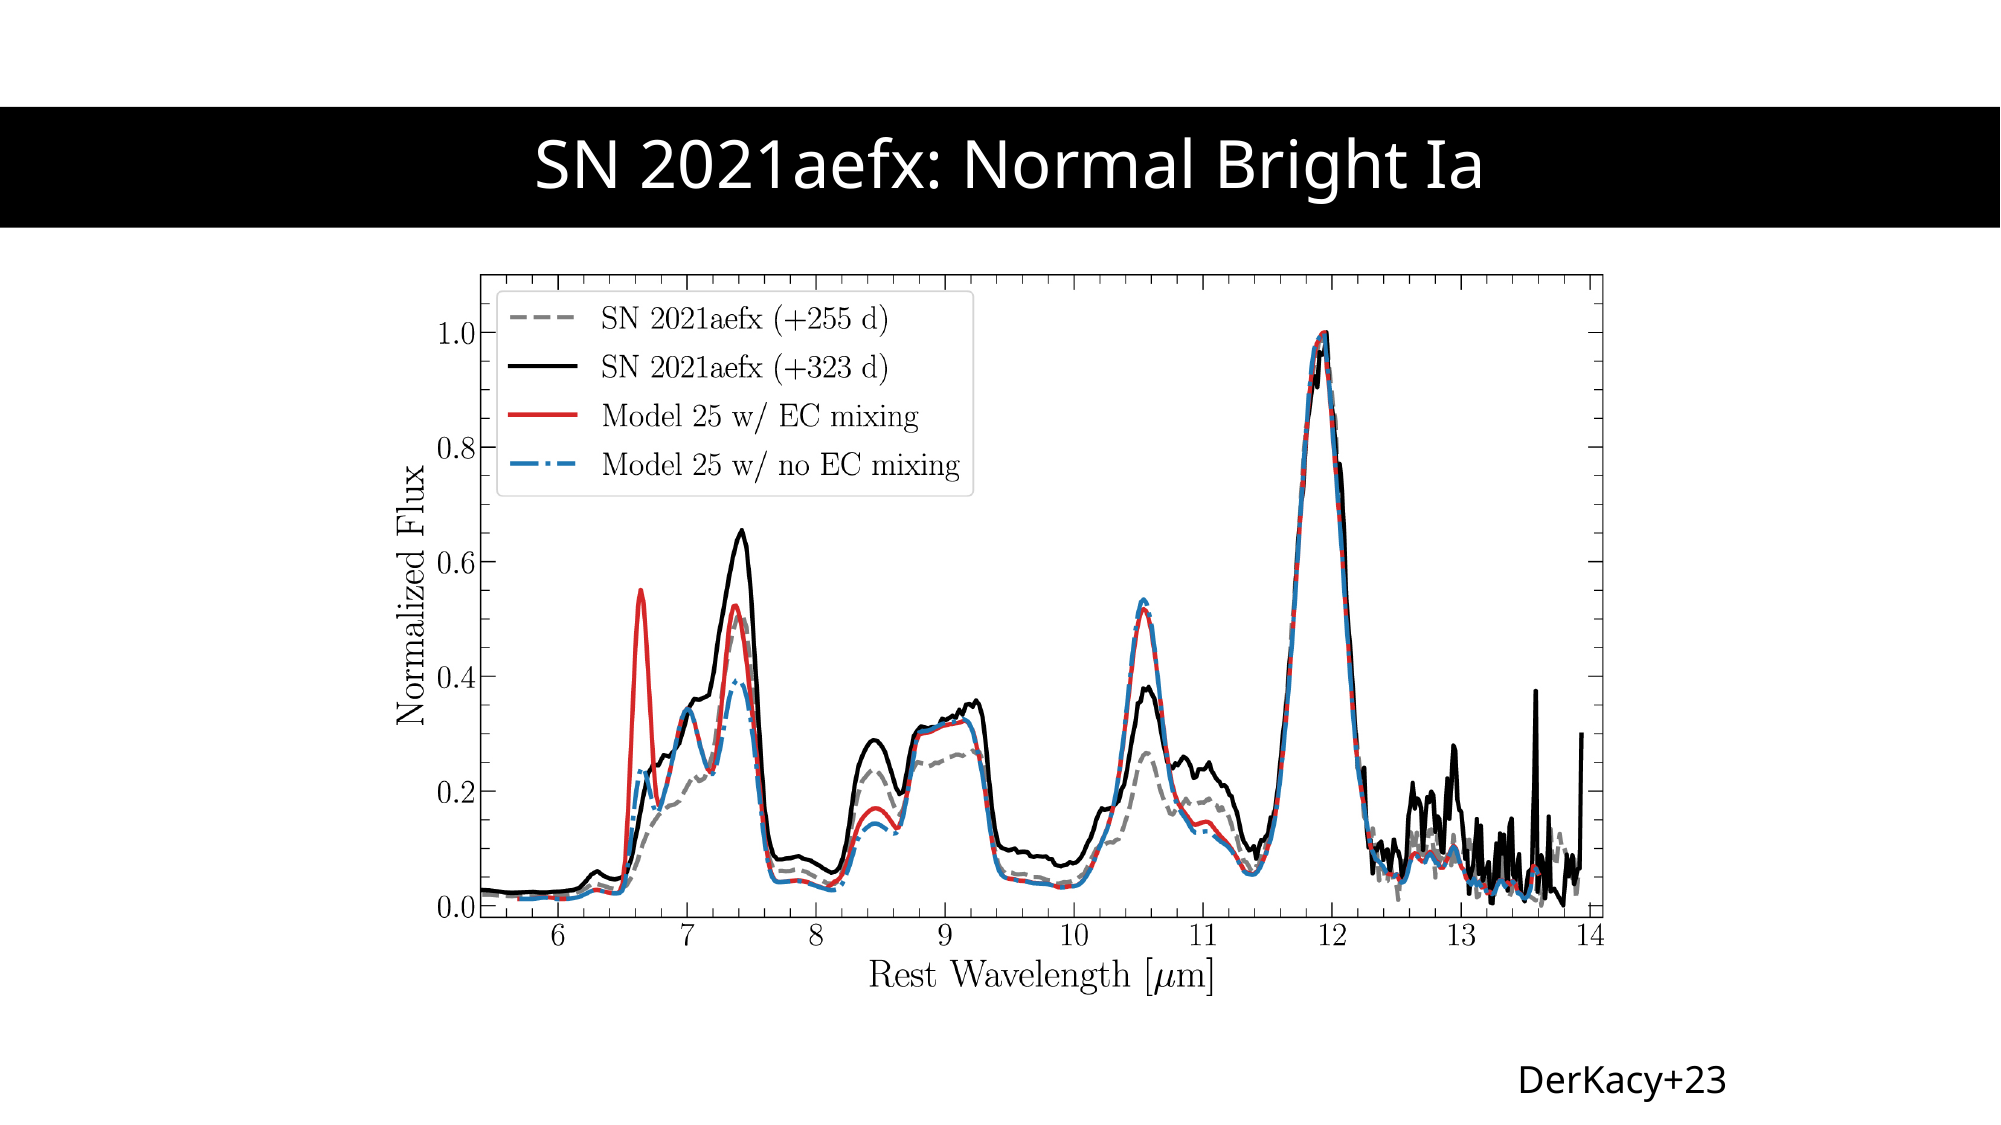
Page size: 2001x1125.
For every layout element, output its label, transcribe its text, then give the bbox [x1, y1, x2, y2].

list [396, 274, 1604, 997]
text_box [0, 105, 2000, 229]
text_box DerKacy+23 [1502, 1048, 1743, 1108]
title SN 2021aefx: Normal Bright Ia [91, 105, 1931, 228]
